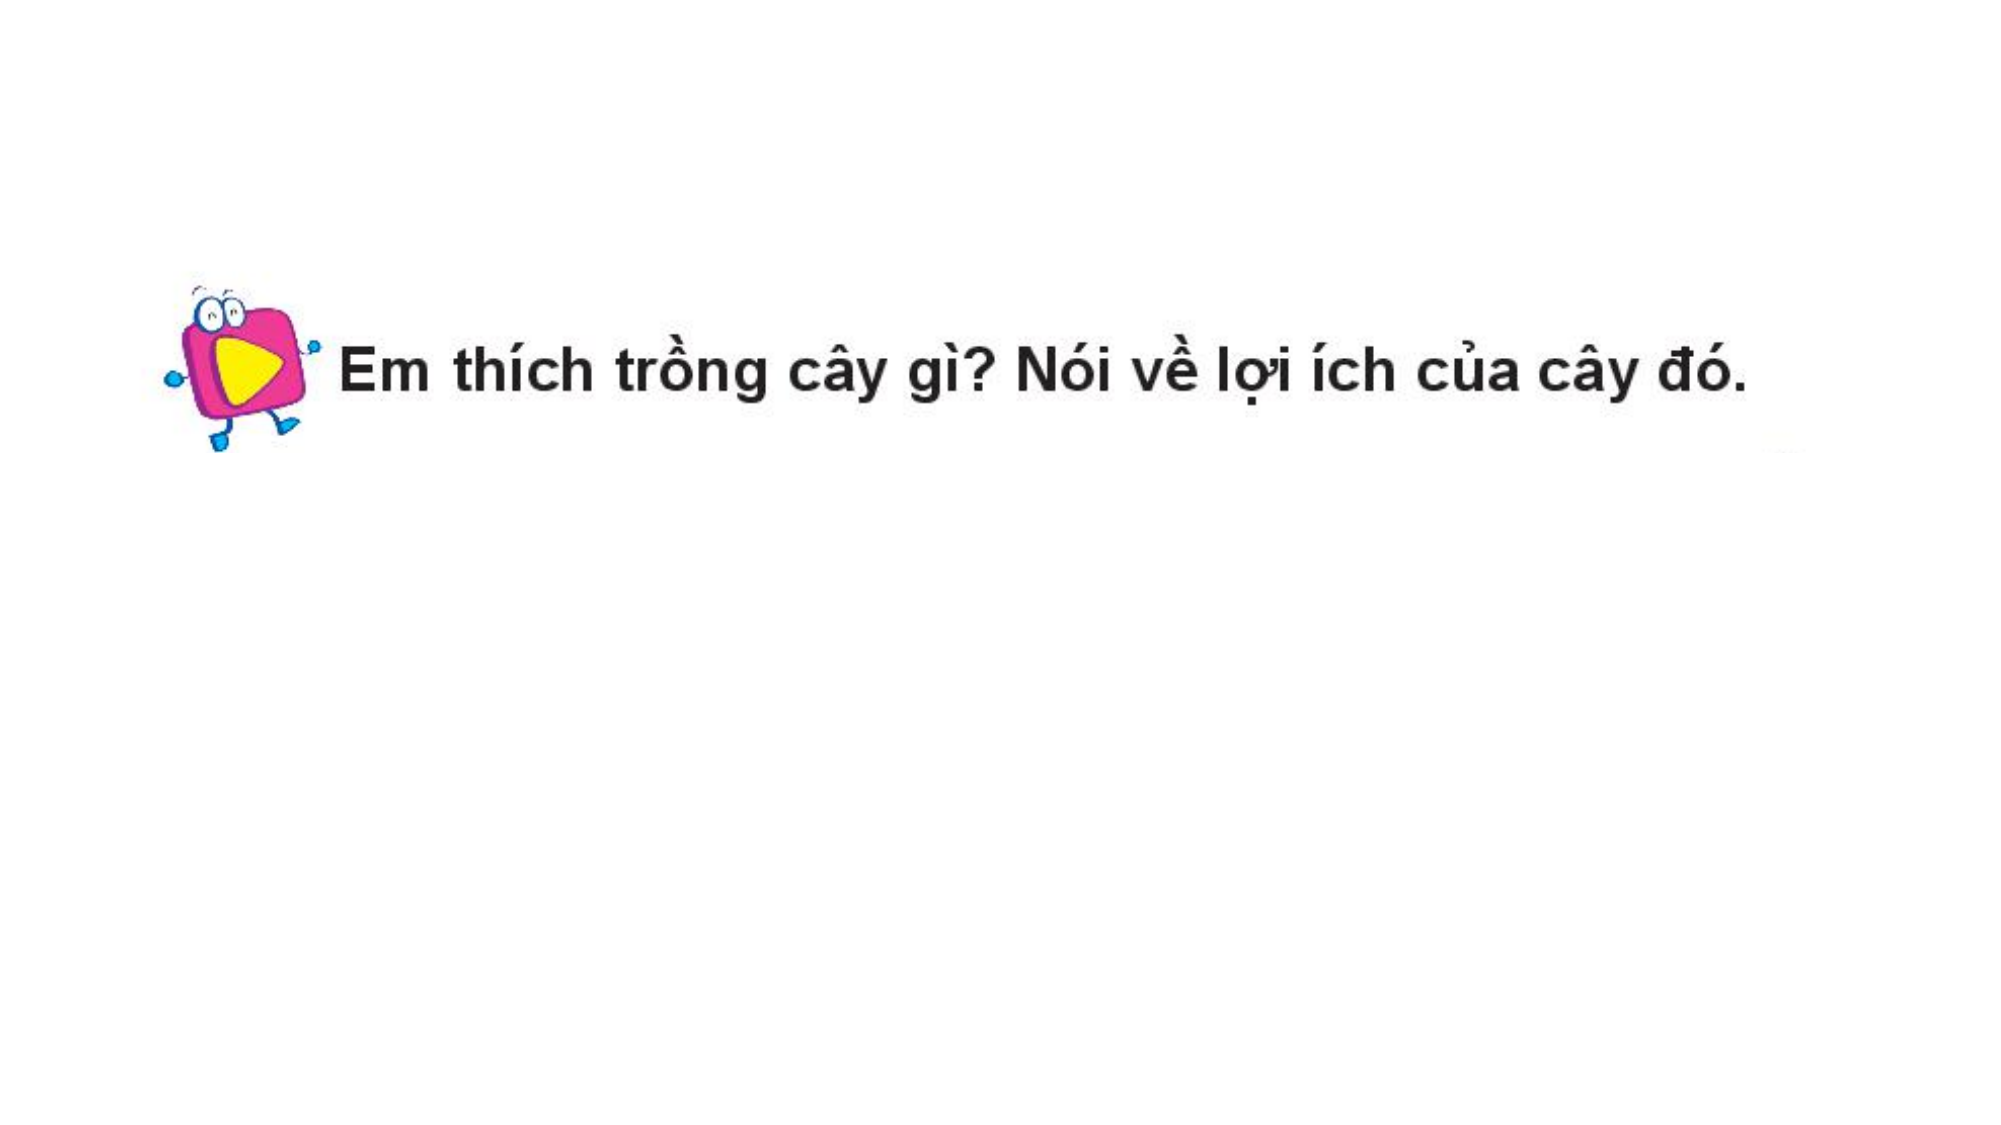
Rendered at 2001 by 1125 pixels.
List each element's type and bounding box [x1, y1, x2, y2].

picture [116, 249, 1806, 453]
